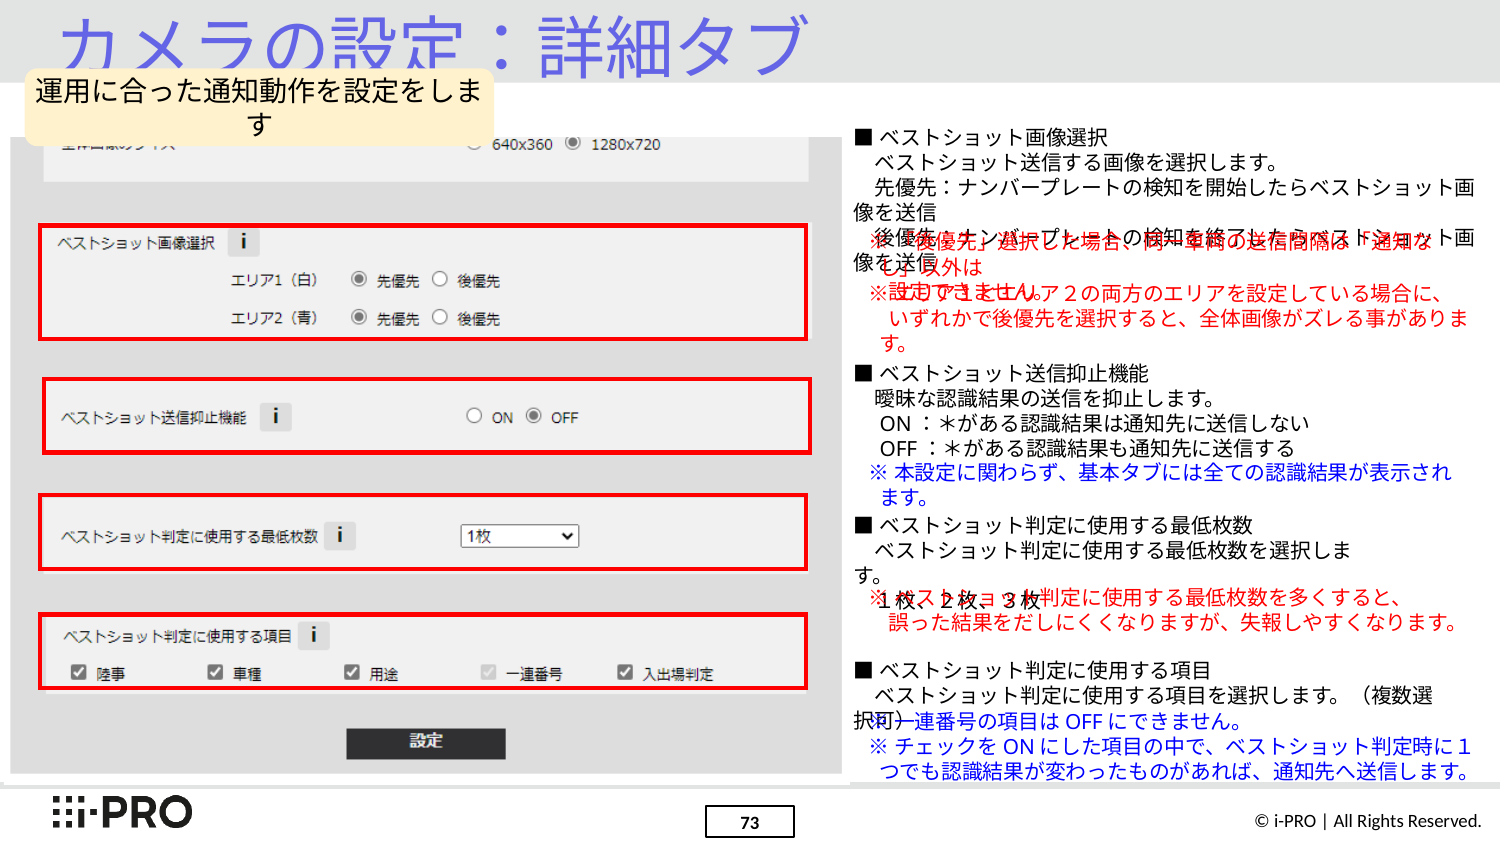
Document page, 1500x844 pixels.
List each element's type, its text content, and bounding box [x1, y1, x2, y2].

text_box ※「後優先」選択した場合、同一車両の送信間隔は「通知なし」以外は 設定できません。 [863, 224, 1477, 276]
text_box ■ベストショット画像選択 ベストショット送信する画像を選択します。 先優先：ナンバープレートの検知を開始したらベストショット画像を送信 後優先：ナンバープレートの検知を終了したらベストショット画像を送信 [839, 117, 1495, 282]
text_box ■ベストショット判定に使用する項目 ベストショット判定に使用する項目を選択します。（複数選択可） [850, 649, 1457, 740]
picture [3, 137, 850, 785]
text_box ■ベストショット判定に使用する最低枚数 ベストショット判定に使用する最低枚数を選択します。 １枚、２枚、３枚 [850, 505, 1374, 621]
picture [53, 795, 192, 828]
text_box ※ベストショット判定に使用する最低枚数を多くすると、 誤った結果をだしにくくなりますが、失報しやすくなります。 [863, 580, 1477, 640]
text_box 運用に合った通知動作を設定をします [24, 68, 495, 137]
title カメラの設定：詳細タブ [40, 16, 1442, 80]
text_box ※一連番号の項目はOFFにできません。 ※チェックをONにした項目の中で、ベストショット判定時に１つでも認識結果が変わったものがあれば、通知先へ送信します。 [863, 703, 1493, 788]
text_box ※本設定に関わらず、基本タブには全ての認識結果が表示されます。 [863, 455, 1477, 515]
text_box ※エリア１とエリア２の両方のエリアを設定している場合に、 いずれかで後優先を選択すると、全体画像がズレる事があります。 [863, 276, 1477, 360]
text_box ■ベストショット送信抑止機能 曖昧な認識結果の送信を抑止します。 ON：＊がある認識結果は通知先に送信しない OFF：＊がある認識結果も通知先に送信する [850, 353, 1374, 468]
